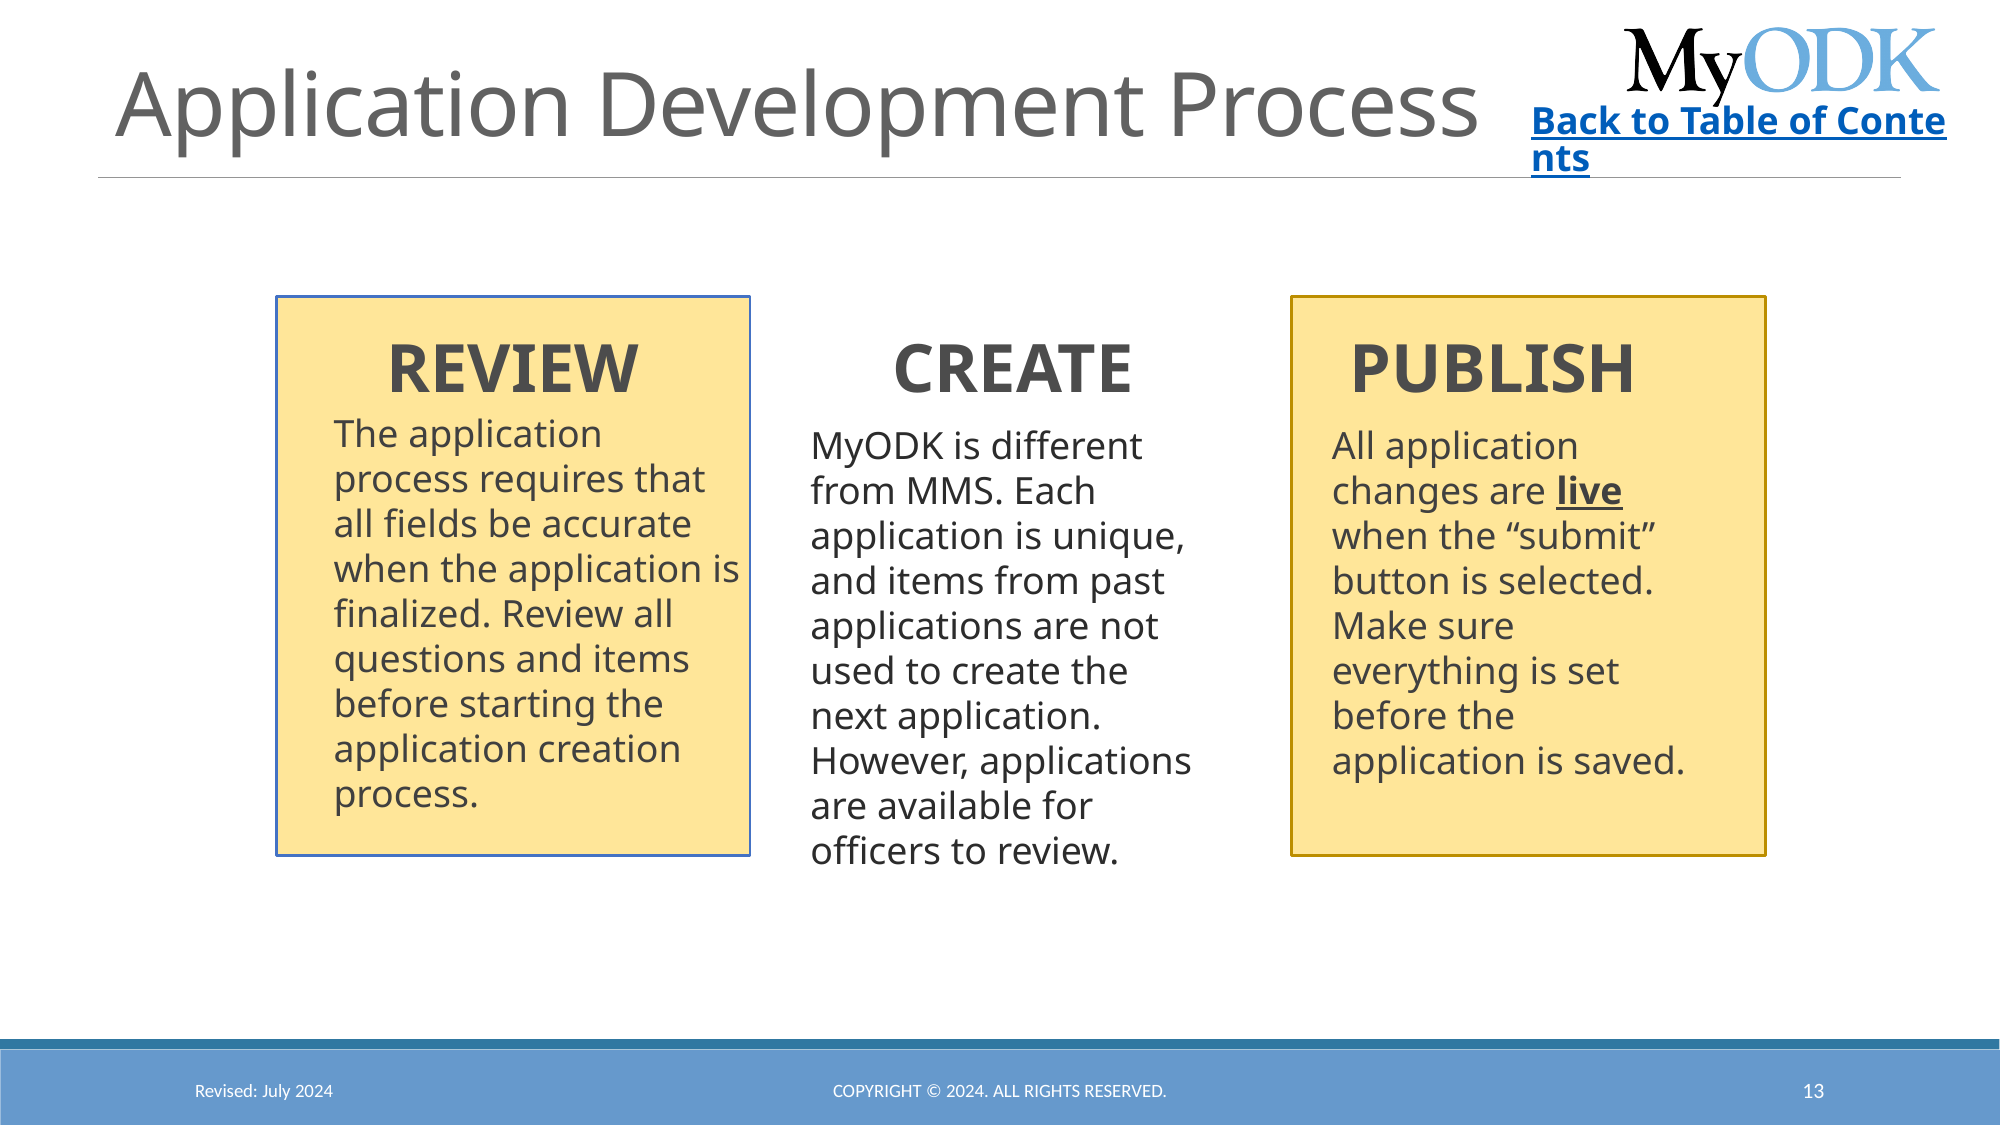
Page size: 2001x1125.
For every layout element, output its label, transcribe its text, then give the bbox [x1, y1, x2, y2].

text_box All application changes are live when the “submit” button is selected. Make sure everything is set before the application is saved.​ [1316, 414, 1731, 790]
text_box REVIEW [276, 318, 750, 414]
footer Copyright © 2024. All Rights Reserved. [604, 1059, 1396, 1120]
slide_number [180, 1059, 586, 1120]
picture [1624, 27, 1940, 107]
text_box [1290, 295, 1767, 857]
text_box CREATE [776, 318, 1250, 414]
title Application Development Process [100, 47, 1516, 163]
text_box The application process requires that all fields be accurate when the application is finalized. Review all questions and items before starting the application creation process. [318, 402, 761, 823]
text_box MyODK is different from MMS. Each application is unique, and items from past applications are not used to create the next application. However, applications are available for officers to review. [795, 414, 1215, 880]
slide_number 13 [1624, 1059, 1840, 1120]
text_box [275, 295, 751, 857]
text_box PUBLISH [1257, 318, 1731, 414]
